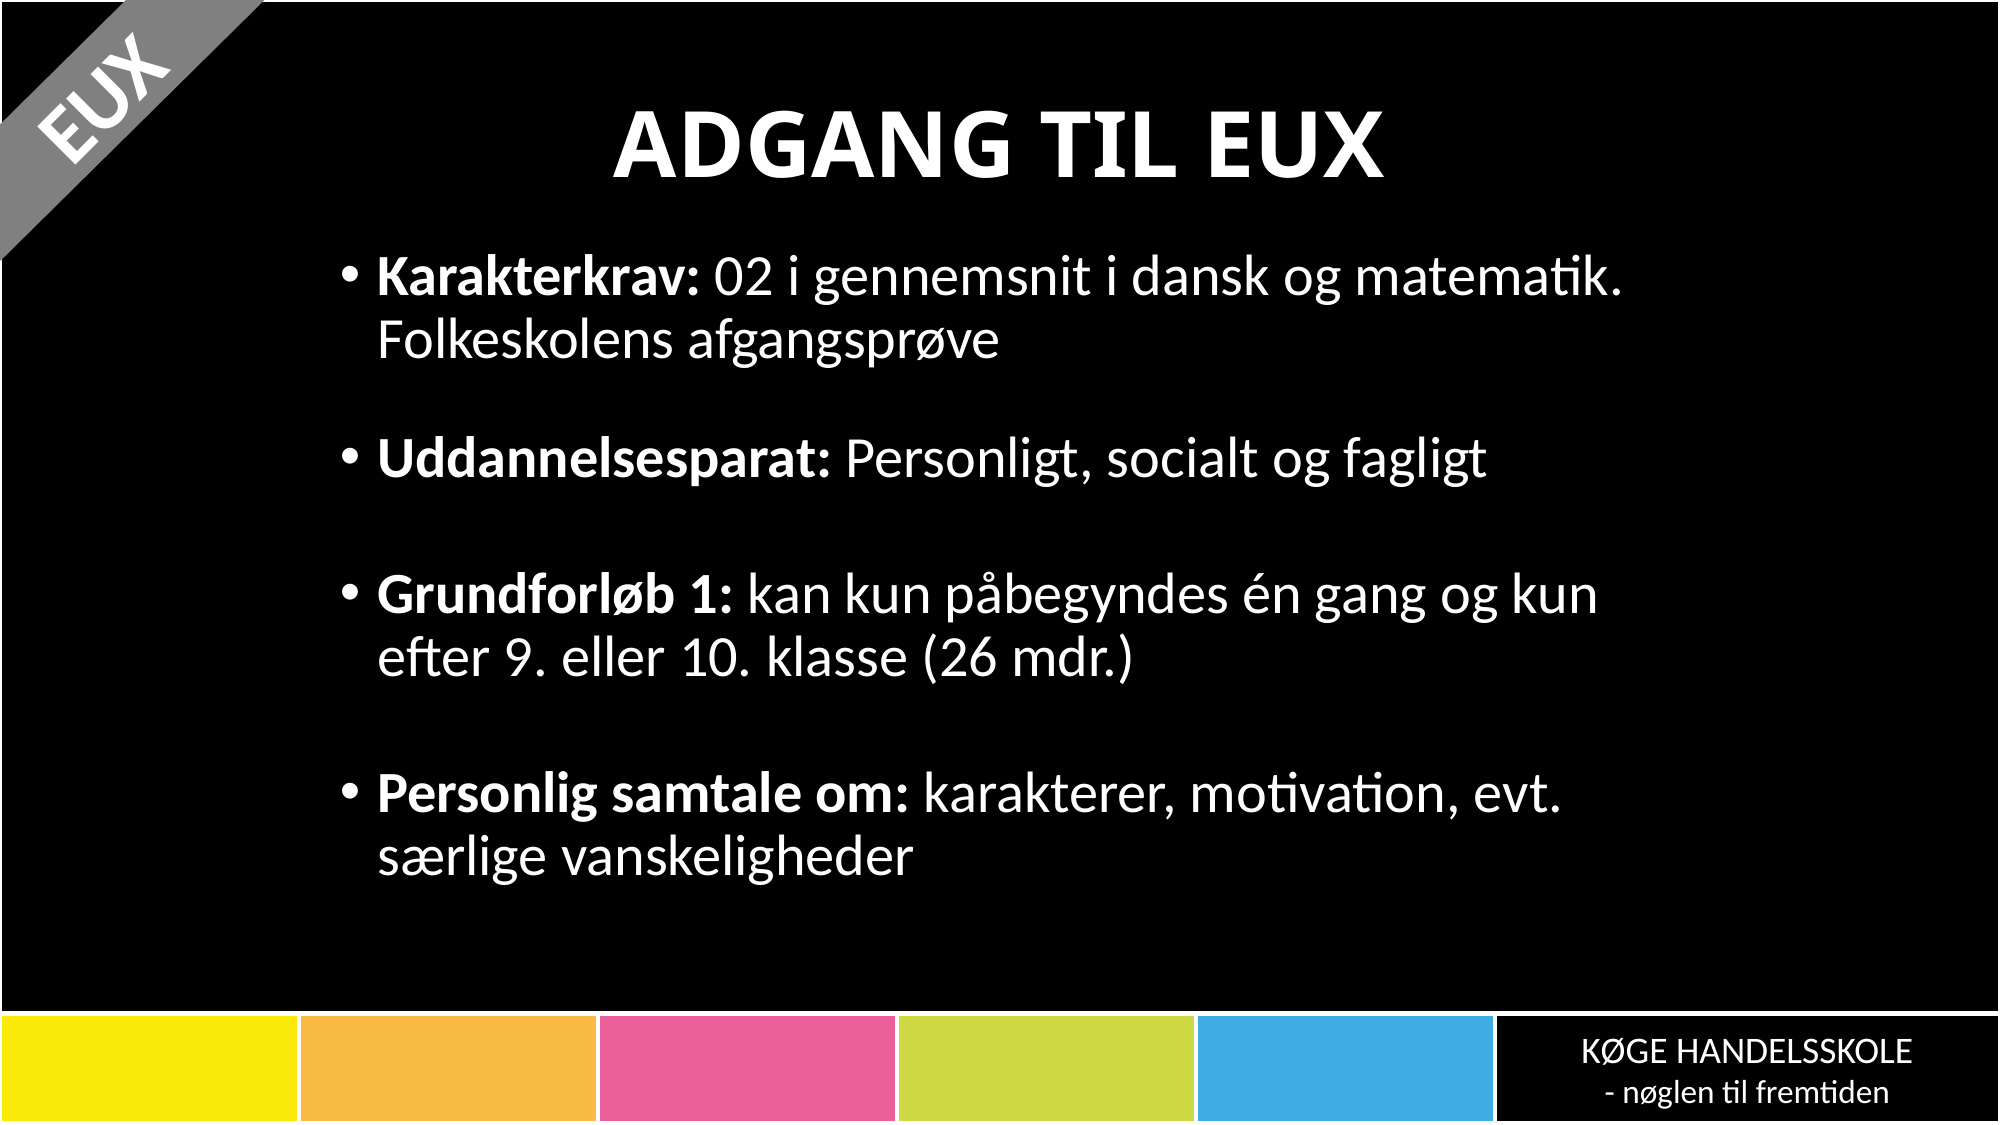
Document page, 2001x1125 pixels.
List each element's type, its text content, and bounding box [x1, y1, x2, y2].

text_box EUX [0, 0, 266, 263]
list Karakterkrav: 02 i gennemsnit i dansk og matematik. Folkeskolens afgangsprøve Uddannelsesparat: Personligt, socialt og fagligt Grundforløb 1: kan kun påbegyndes én gang og kun efter 9. eller 10. klasse (26 mdr.) Personlig samtale om: karakterer, motivation, evt. særlige vanskeligheder [324, 238, 1675, 747]
title ADGANG TIL EUX [324, 0, 1675, 238]
